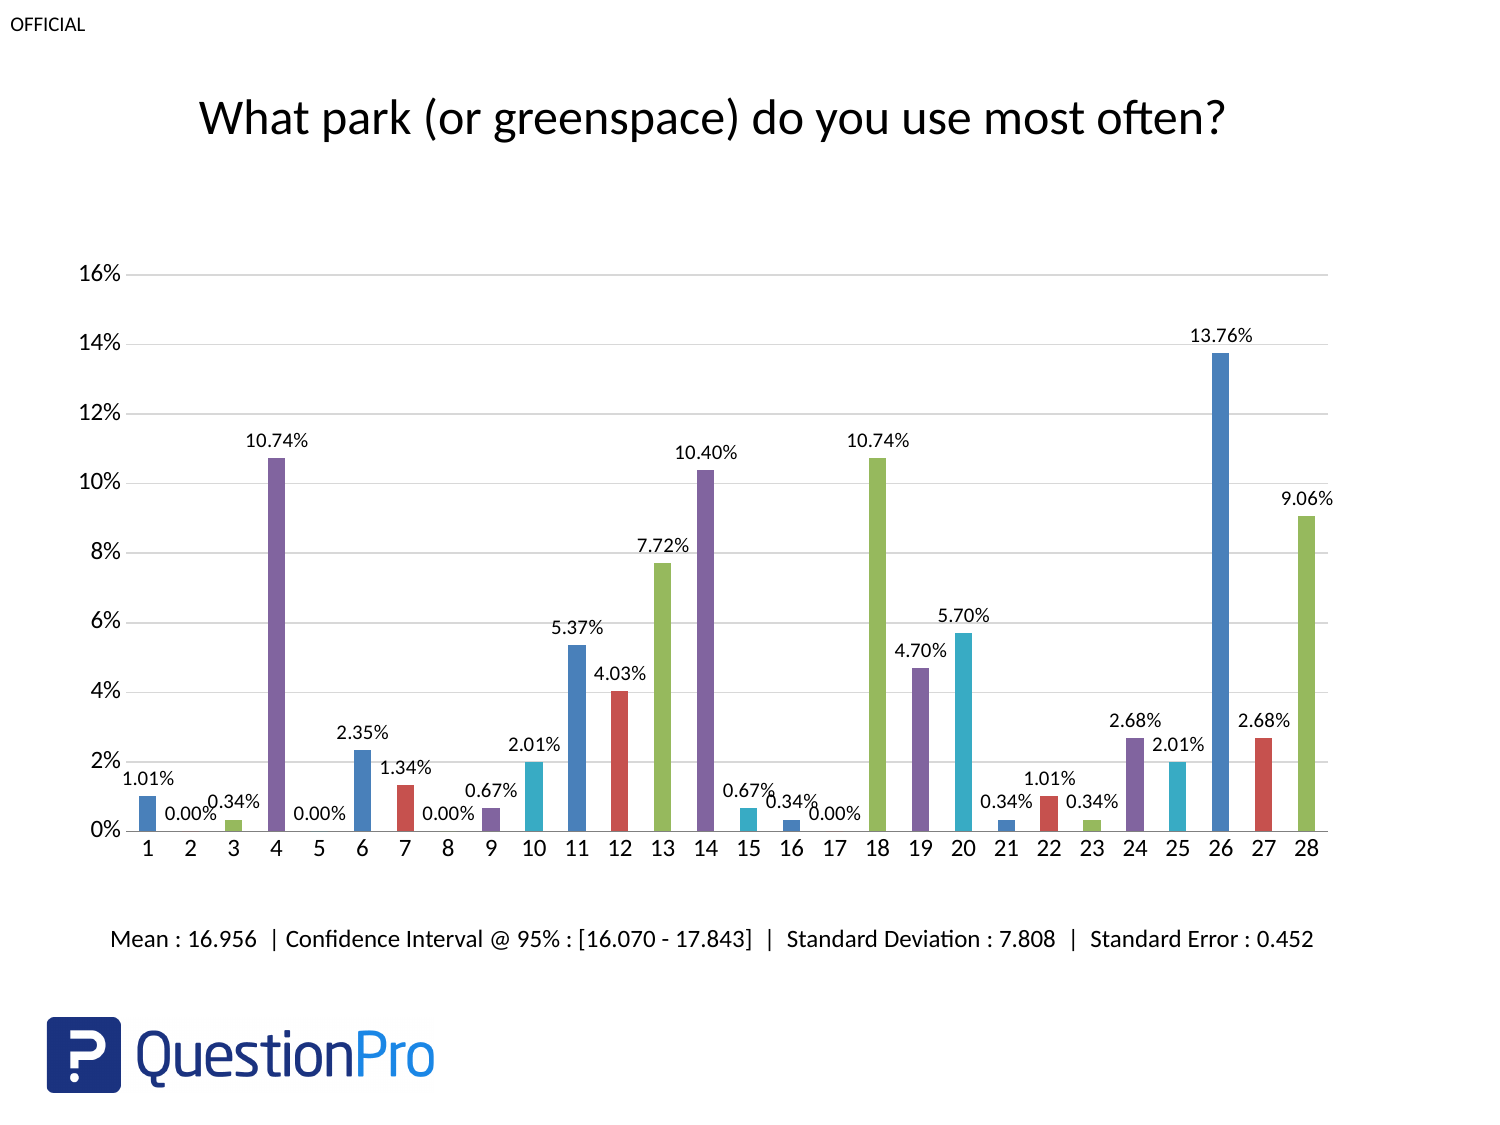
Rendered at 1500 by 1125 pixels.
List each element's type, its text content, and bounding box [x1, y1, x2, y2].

chart [51, 249, 1355, 876]
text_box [46, 1017, 434, 1093]
title What park (or greenspace) do you use most often? [60, 8, 1367, 221]
text_box Mean : 16.956 | Confidence Interval @ 95% : [16.070 - 17.843] | Standard Deviation : 7.808 | Standard Error : 0.452 [60, 847, 1367, 1044]
